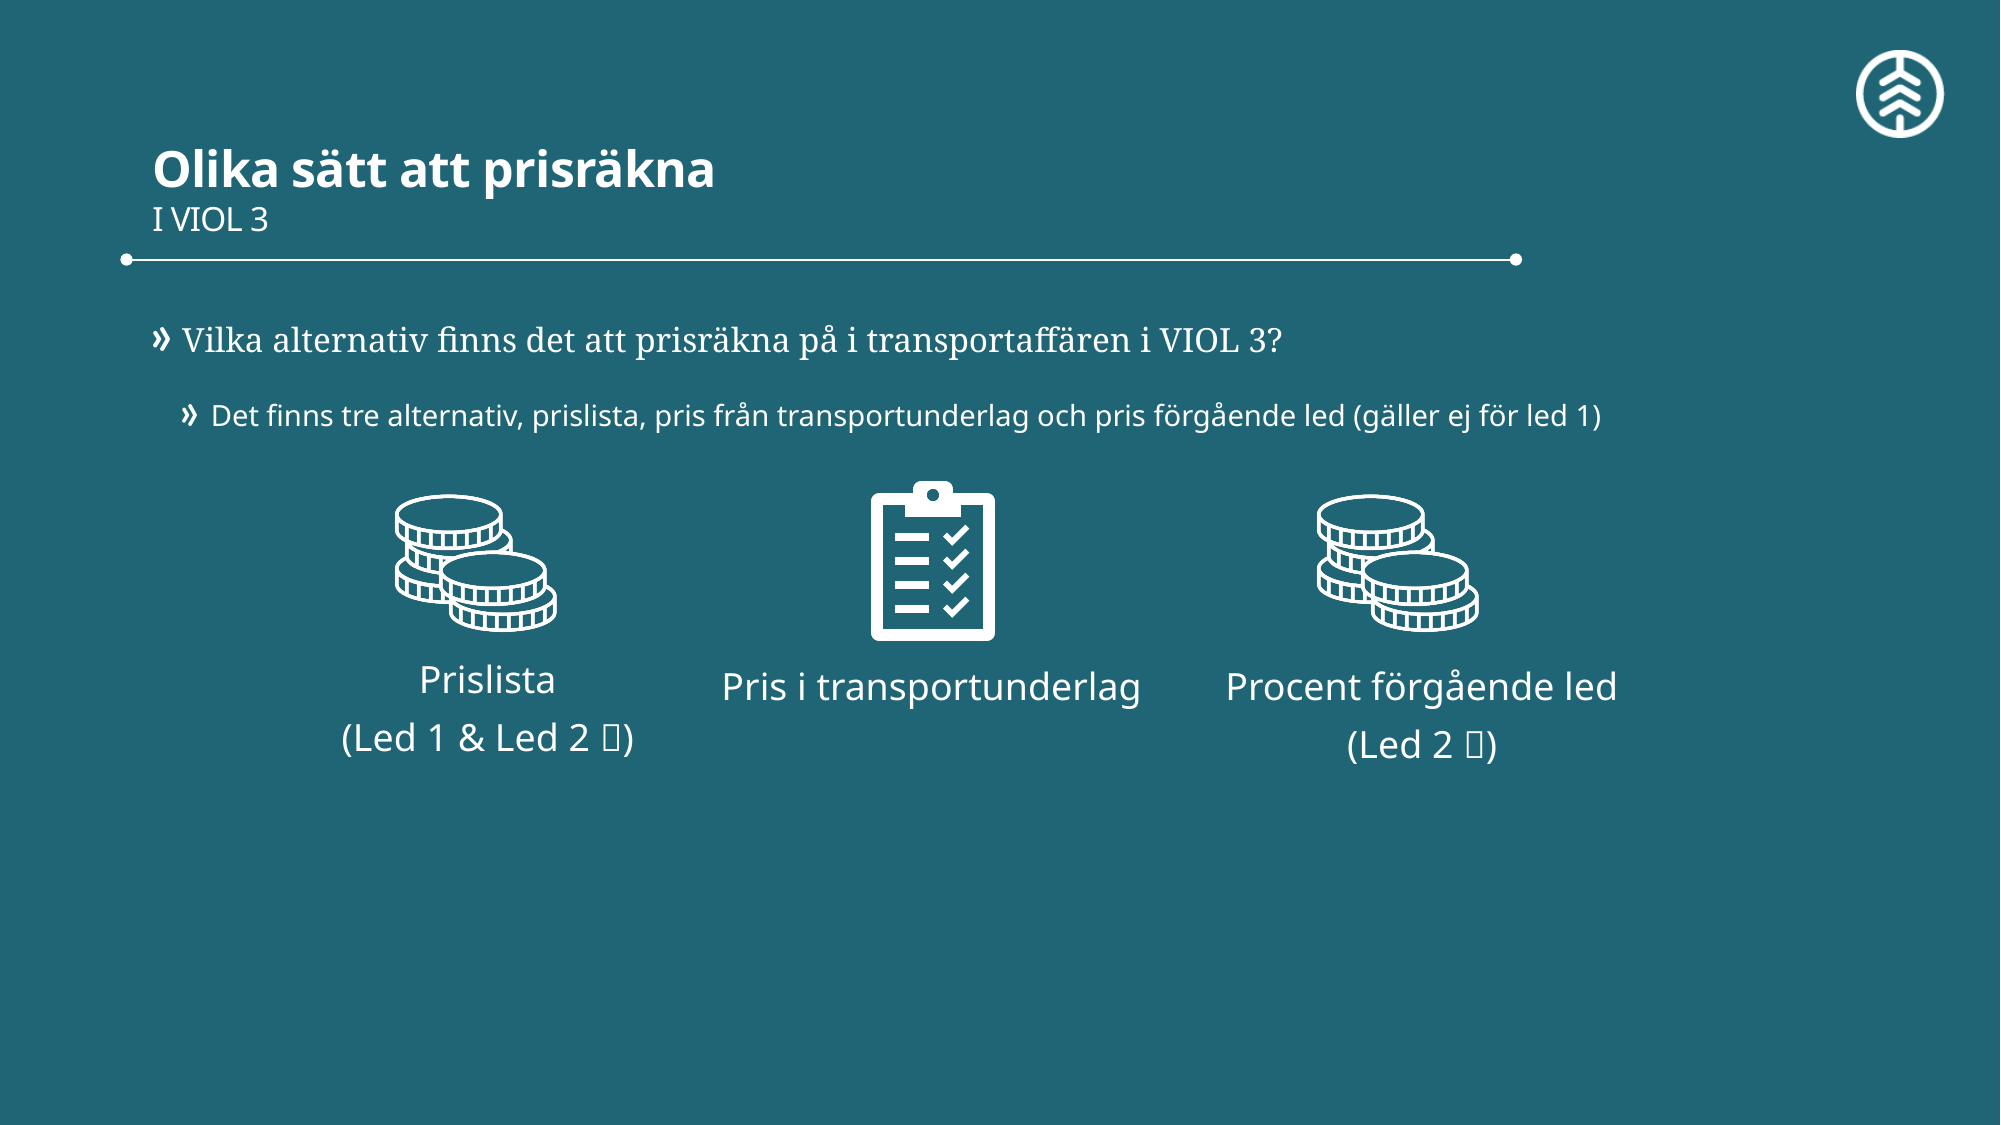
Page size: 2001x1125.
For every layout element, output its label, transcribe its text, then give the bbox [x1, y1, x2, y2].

text_box [1297, 466, 1490, 659]
text_box [375, 466, 568, 656]
text_box [836, 464, 1029, 657]
picture [153, 327, 170, 351]
text_box Pris i transportunderlag [719, 662, 1144, 725]
text_box Prislista (Led 1 & Led 2 ) [275, 656, 700, 775]
list Vilka alternativ finns det att prisräkna på i transportaffären i VIOL 3? Det finns tre alternativ, prislista, pris från transportunderlag och pris förgående led (gäller ej för led 1) [137, 299, 1863, 1014]
picture [182, 404, 197, 426]
title Olika sätt att prisräkna I VIOL 3 [137, 130, 1863, 278]
text_box Procent förgående led (Led 2 ) [1209, 662, 1635, 782]
picture [1856, 50, 1945, 138]
